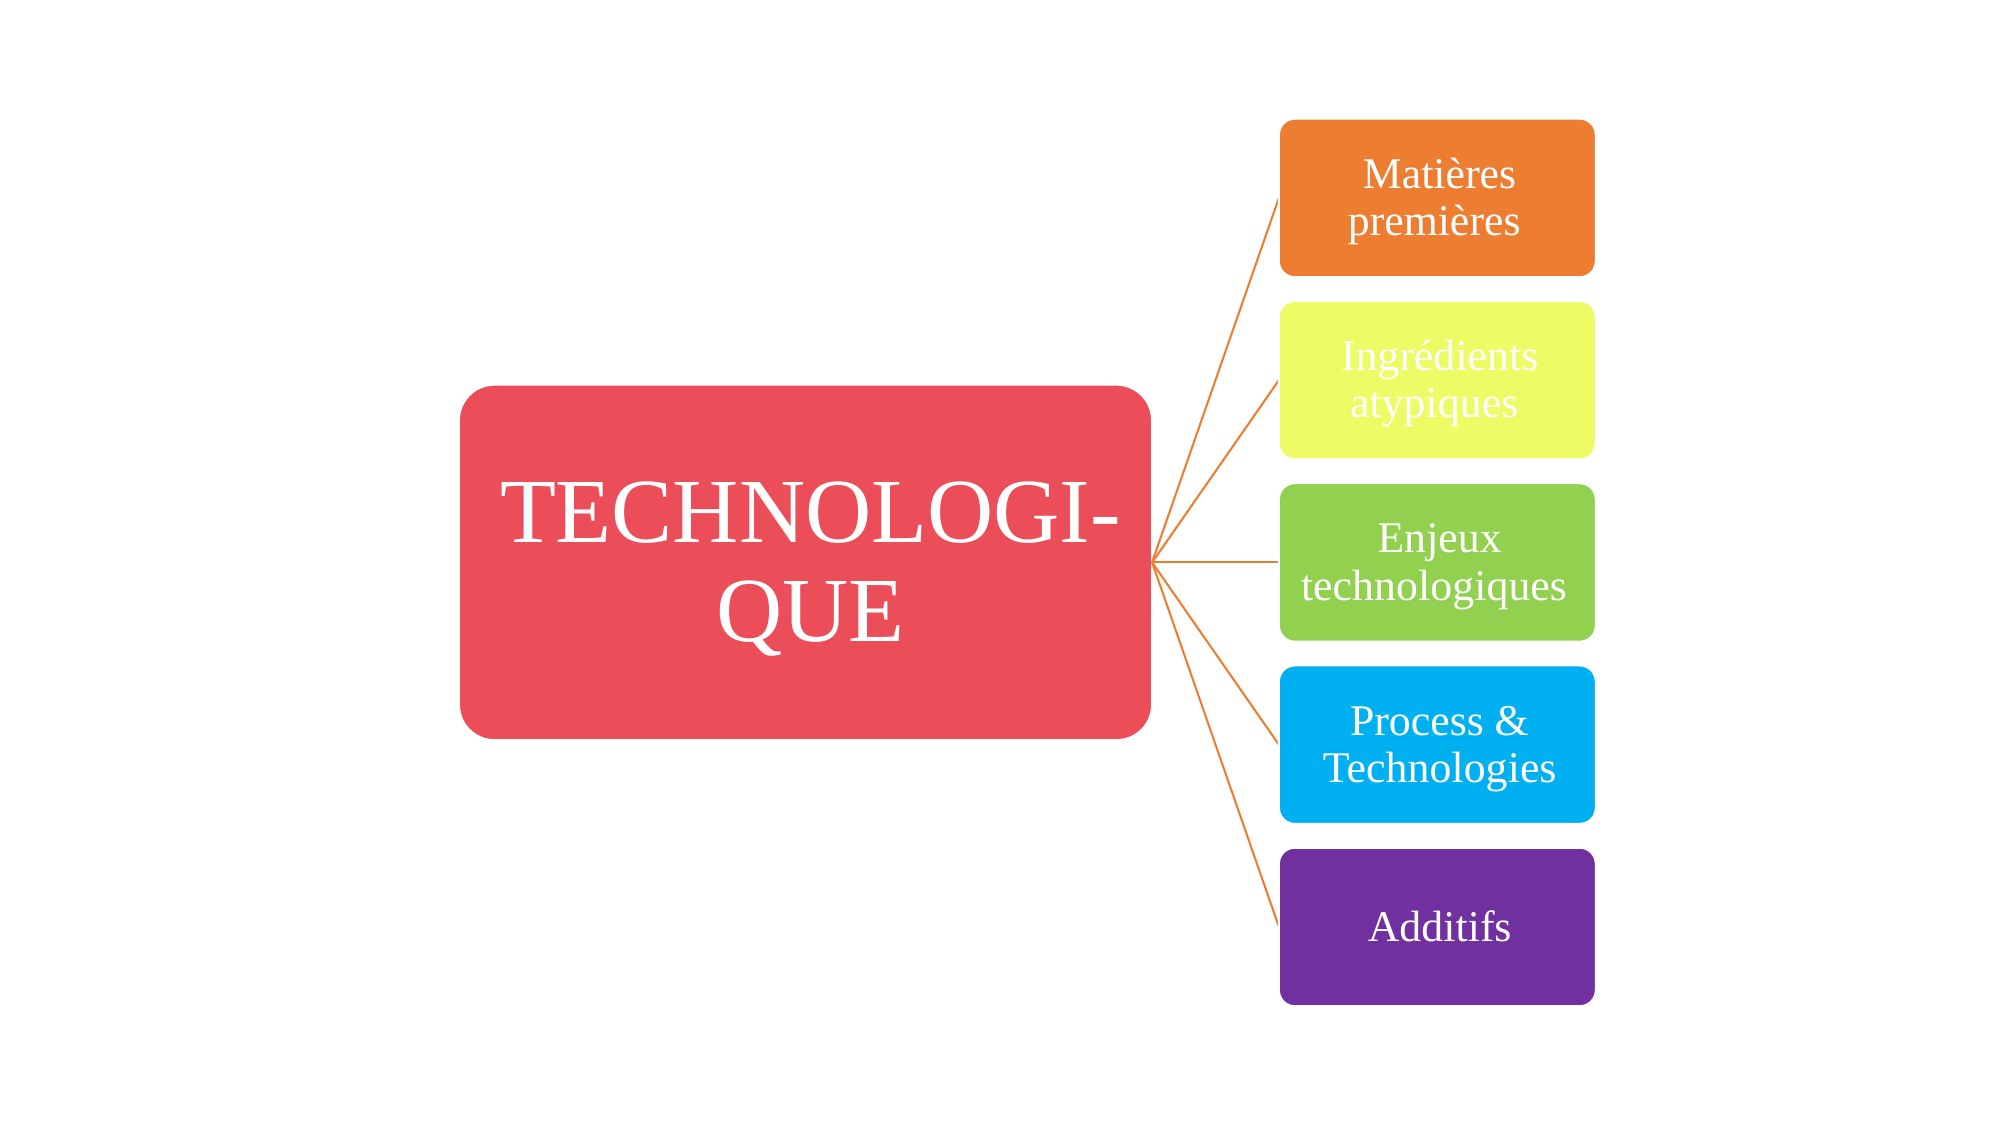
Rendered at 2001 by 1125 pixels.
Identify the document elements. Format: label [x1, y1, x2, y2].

text_box [123, 117, 1931, 1007]
